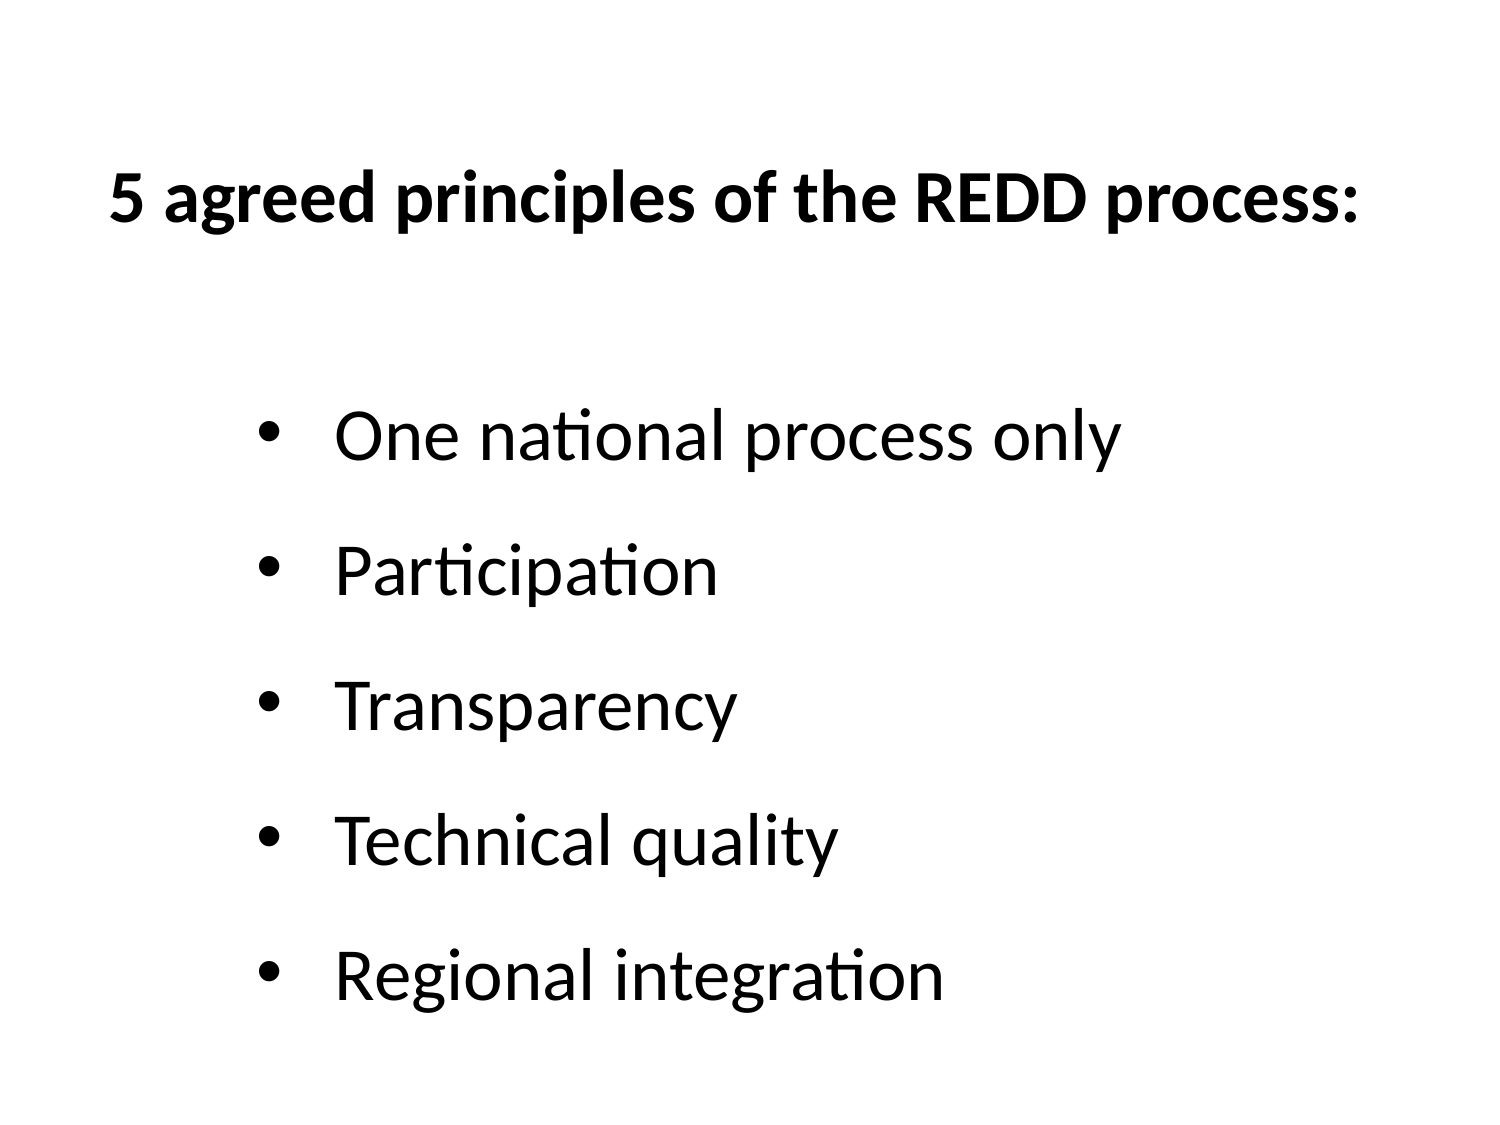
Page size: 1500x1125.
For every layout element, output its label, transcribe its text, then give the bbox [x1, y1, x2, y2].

text_box 5 agreed principles of the REDD process: One national process only Participation Transparency Technical quality Regional integration [93, 140, 1407, 1023]
